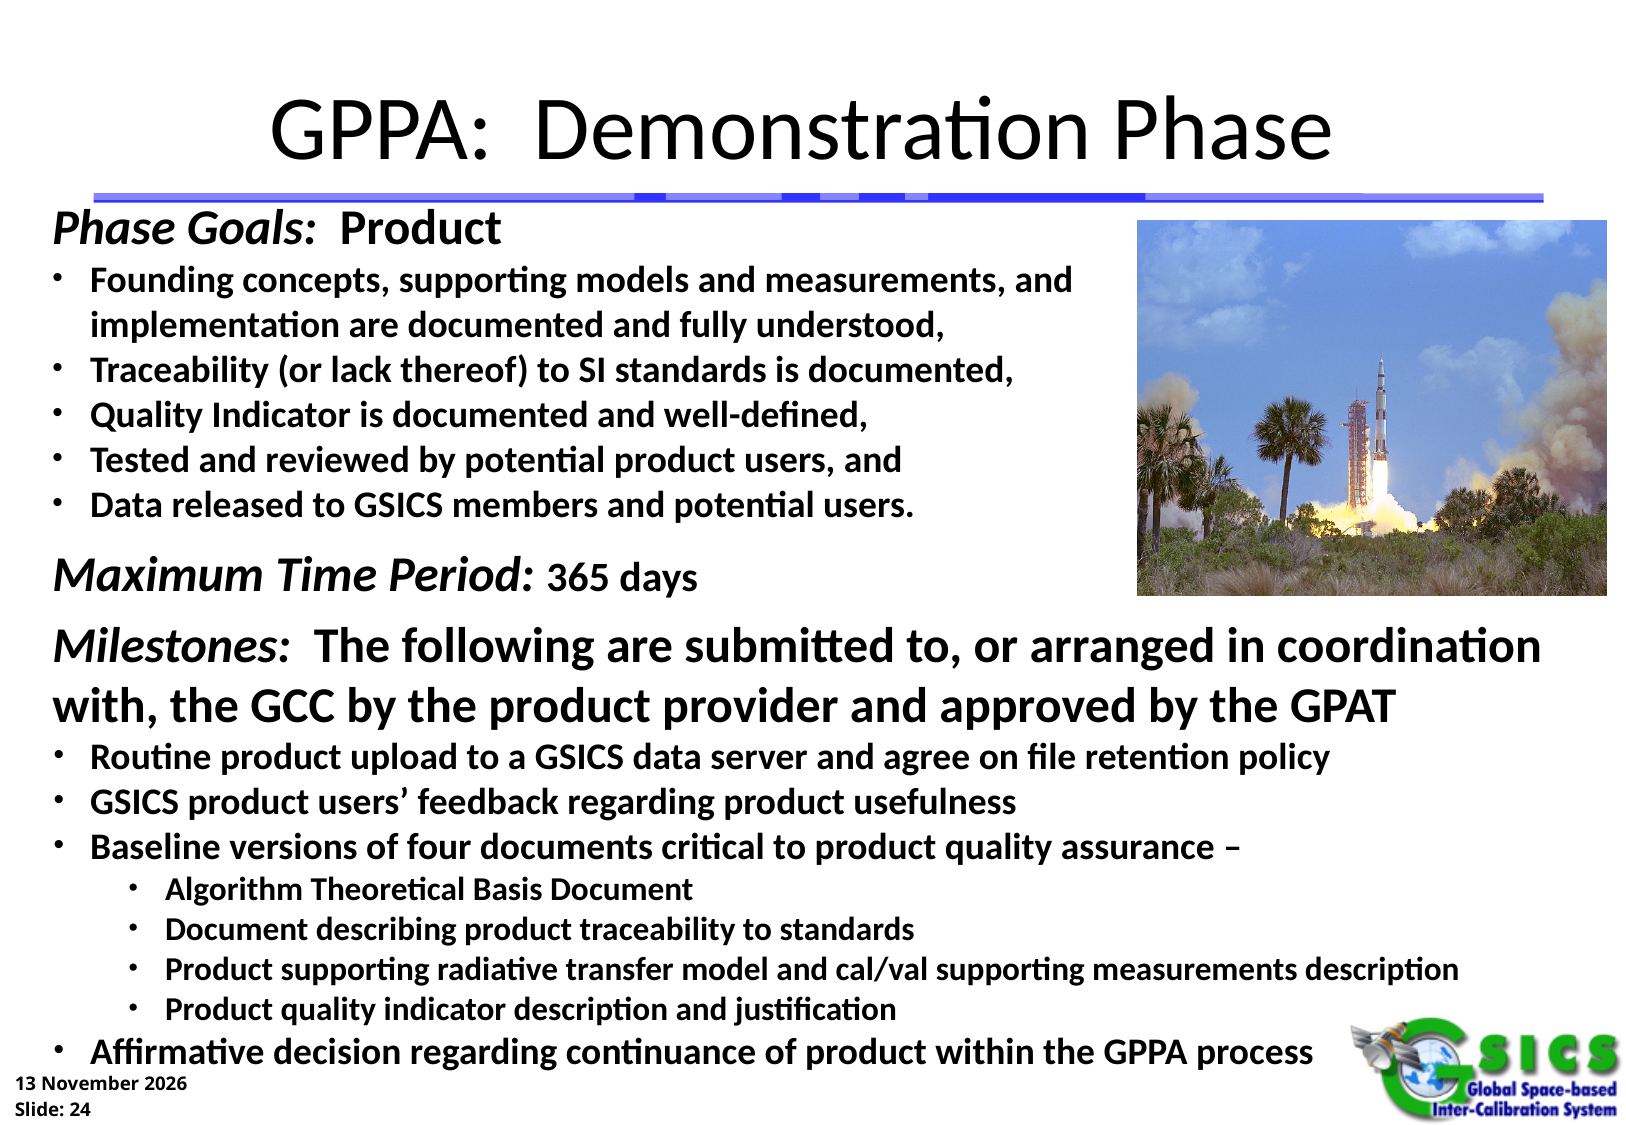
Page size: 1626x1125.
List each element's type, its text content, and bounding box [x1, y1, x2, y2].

text_box Phase Goals: Product Founding concepts, supporting models and measurements, and implementation are documented and fully understood, Traceability (or lack thereof) to SI standards is documented, Quality Indicator is documented and well-defined, Tested and reviewed by potential product users, and Data released to GSICS members and potential users. [37, 187, 1138, 555]
title GPPA: Demonstration Phase [80, 44, 1544, 202]
text_box Milestones: The following are submitted to, or arranged in coordination with, the GCC by the product provider and approved by the GPAT Routine product upload to a GSICS data server and agree on file retention policy GSICS product users’ feedback regarding product usefulness Baseline versions of four documents critical to product quality assurance – Algorithm Theoretical Basis Document Document describing product traceability to standards Product supporting radiative transfer model and cal/val supporting measurements description Product quality indicator description and justification Affirmative decision regarding continuance of product within the GPPA process [37, 604, 1625, 1099]
picture [1137, 220, 1607, 596]
picture [1343, 1099, 1625, 1125]
text_box Maximum Time Period: 365 days [37, 533, 722, 604]
